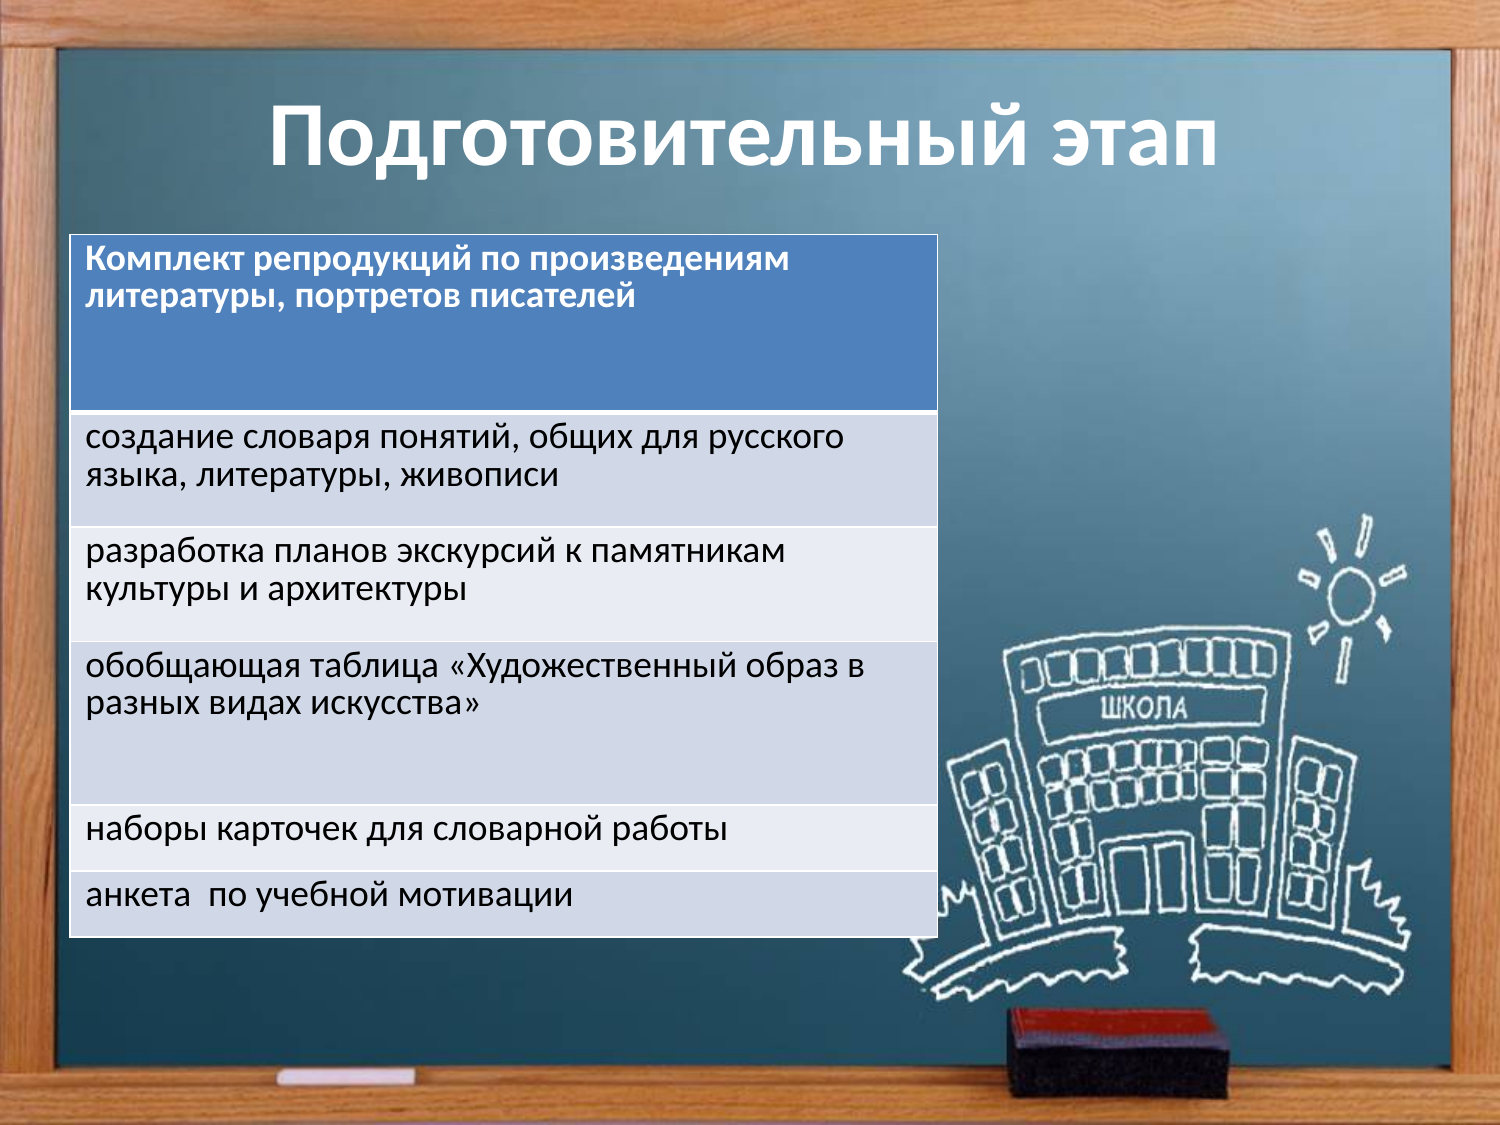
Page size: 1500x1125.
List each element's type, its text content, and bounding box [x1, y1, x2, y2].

title Подготовительный этап [70, 35, 1421, 223]
table_cell разработка планов экскурсий к памятникам культуры и архитектуры [71, 528, 937, 641]
picture [0, 0, 1500, 1125]
table_header Комплект репродукций по произведениям литературы, портретов писателей [71, 235, 937, 410]
table_cell наборы карточек для словарной работы [71, 806, 937, 870]
table_cell обобщающая таблица «Художественный образ в разных видах искусства» [71, 642, 937, 804]
table_cell создание словаря понятий, общих для русского языка, литературы, живописи [71, 415, 937, 526]
table_cell анкета по учебной мотивации [71, 872, 937, 936]
